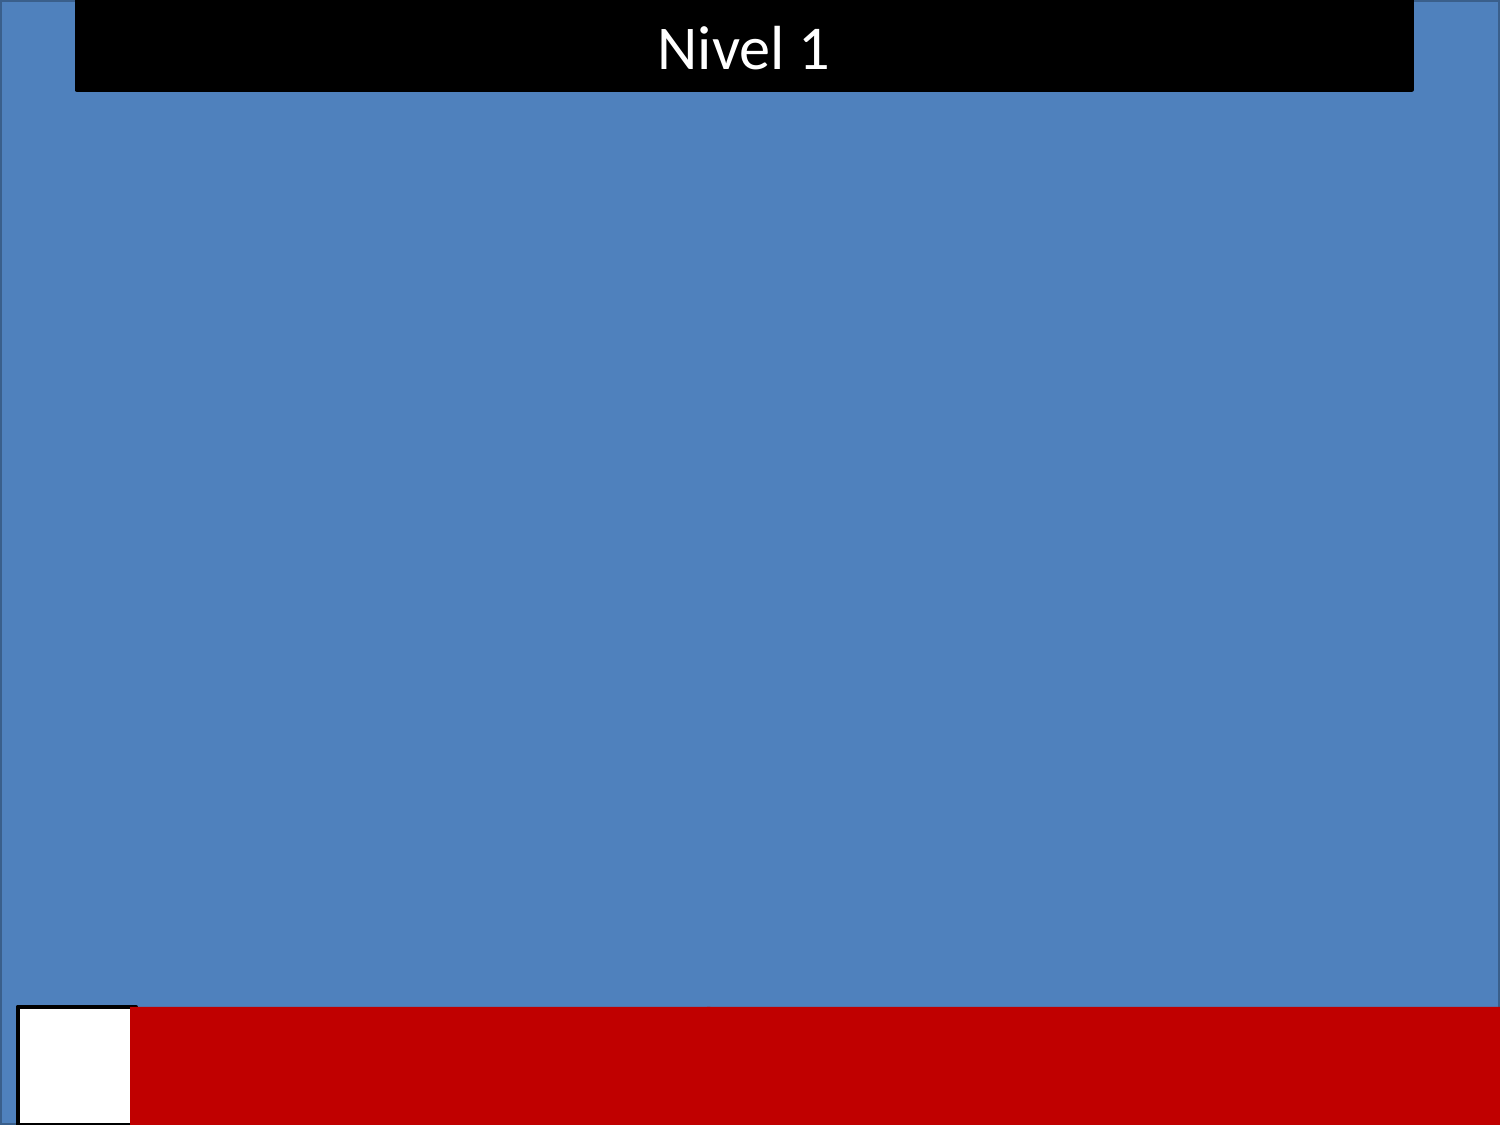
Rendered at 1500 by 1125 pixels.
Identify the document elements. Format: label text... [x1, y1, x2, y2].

text_box [0, 0, 1500, 1125]
text_box [128, 1005, 712, 1125]
title Nivel 1 [75, 0, 1414, 92]
text_box [712, 1005, 1500, 1125]
text_box [16, 1005, 128, 1125]
